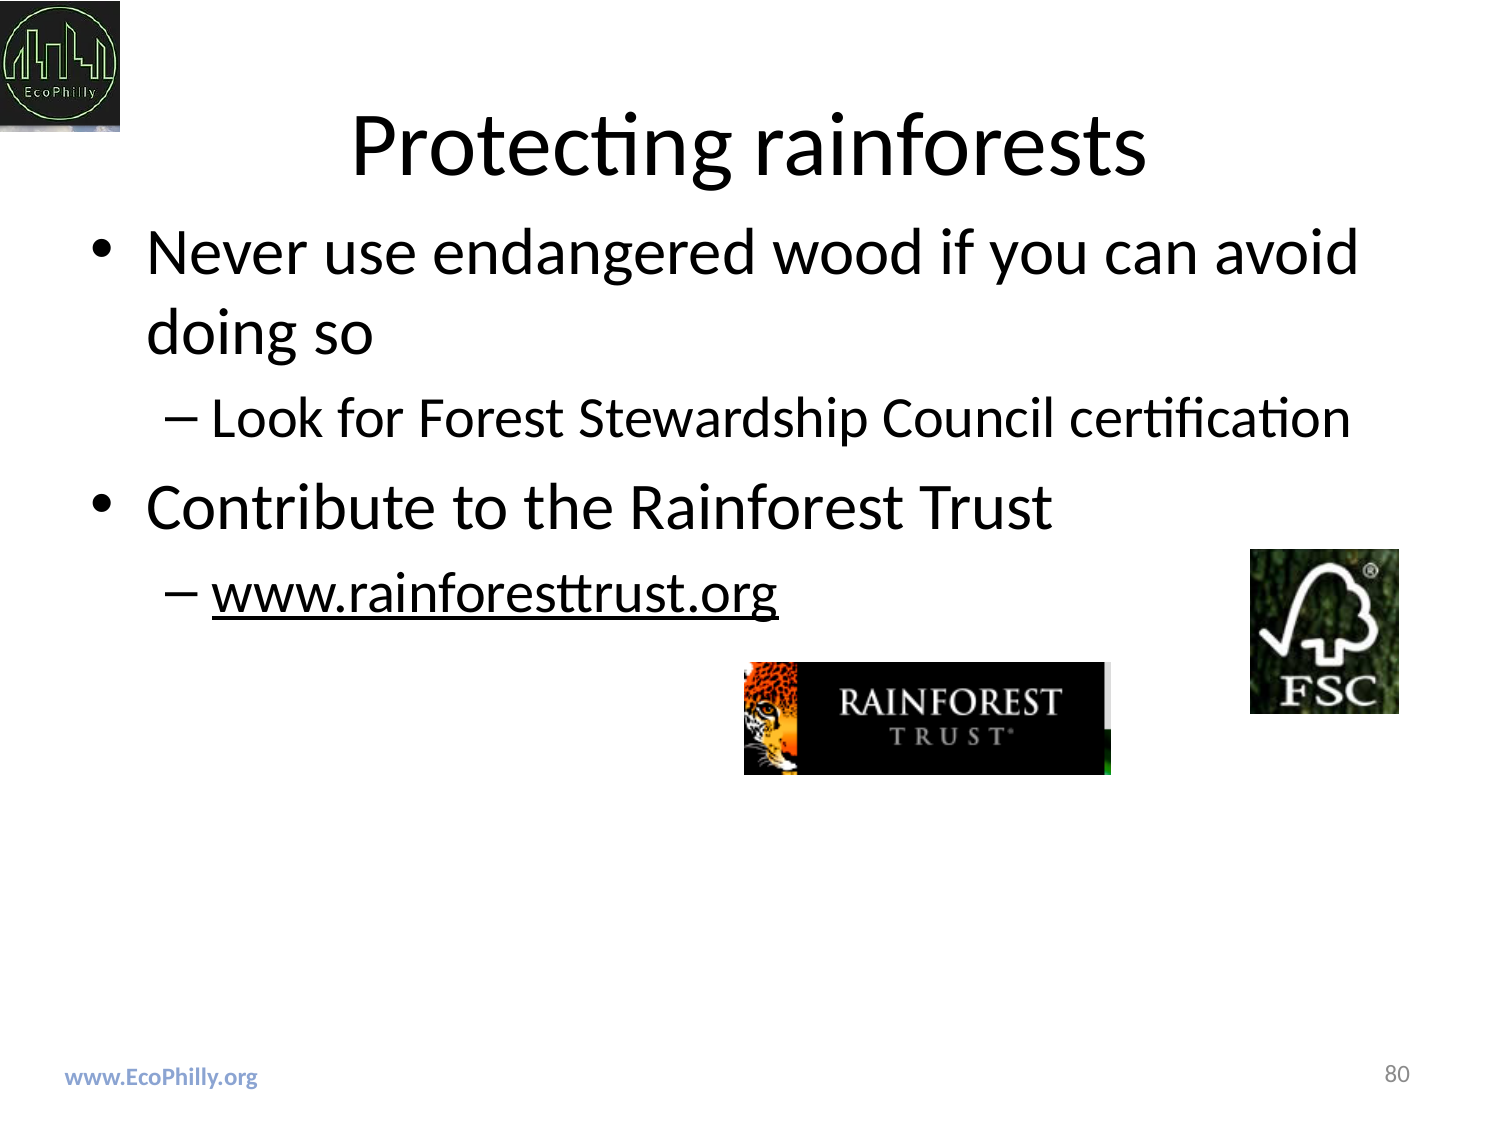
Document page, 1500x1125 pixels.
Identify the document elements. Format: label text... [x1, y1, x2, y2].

picture [0, 1, 120, 132]
picture [1249, 549, 1399, 715]
picture [744, 662, 1111, 776]
title Protecting rainforests [75, 45, 1425, 200]
list Never use endangered wood if you can avoid doing so Look for Forest Stewardship Council certification Contribute to the Rainforest Trust www.rainforesttrust.org [75, 200, 1425, 943]
slide_number 80 [1074, 1042, 1425, 1103]
footer www.EcoPhilly.org [0, 1046, 399, 1105]
